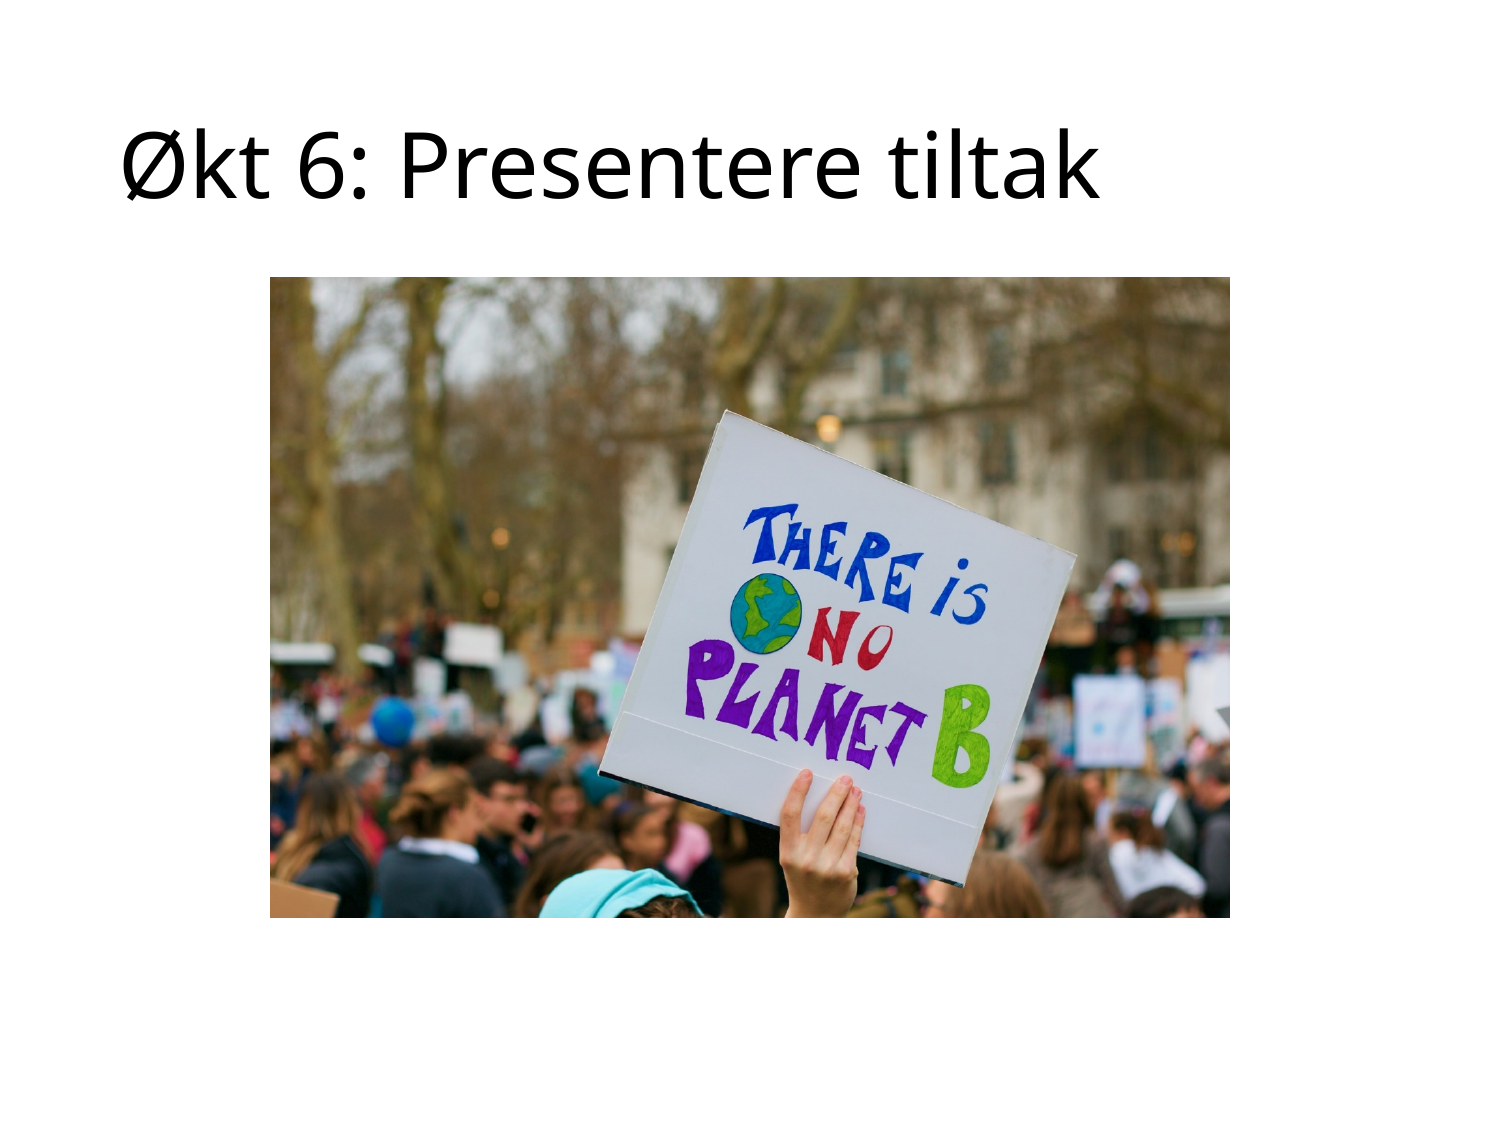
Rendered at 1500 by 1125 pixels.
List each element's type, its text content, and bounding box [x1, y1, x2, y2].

title Økt 6: Presentere tiltak [103, 59, 1397, 278]
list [269, 277, 1230, 918]
